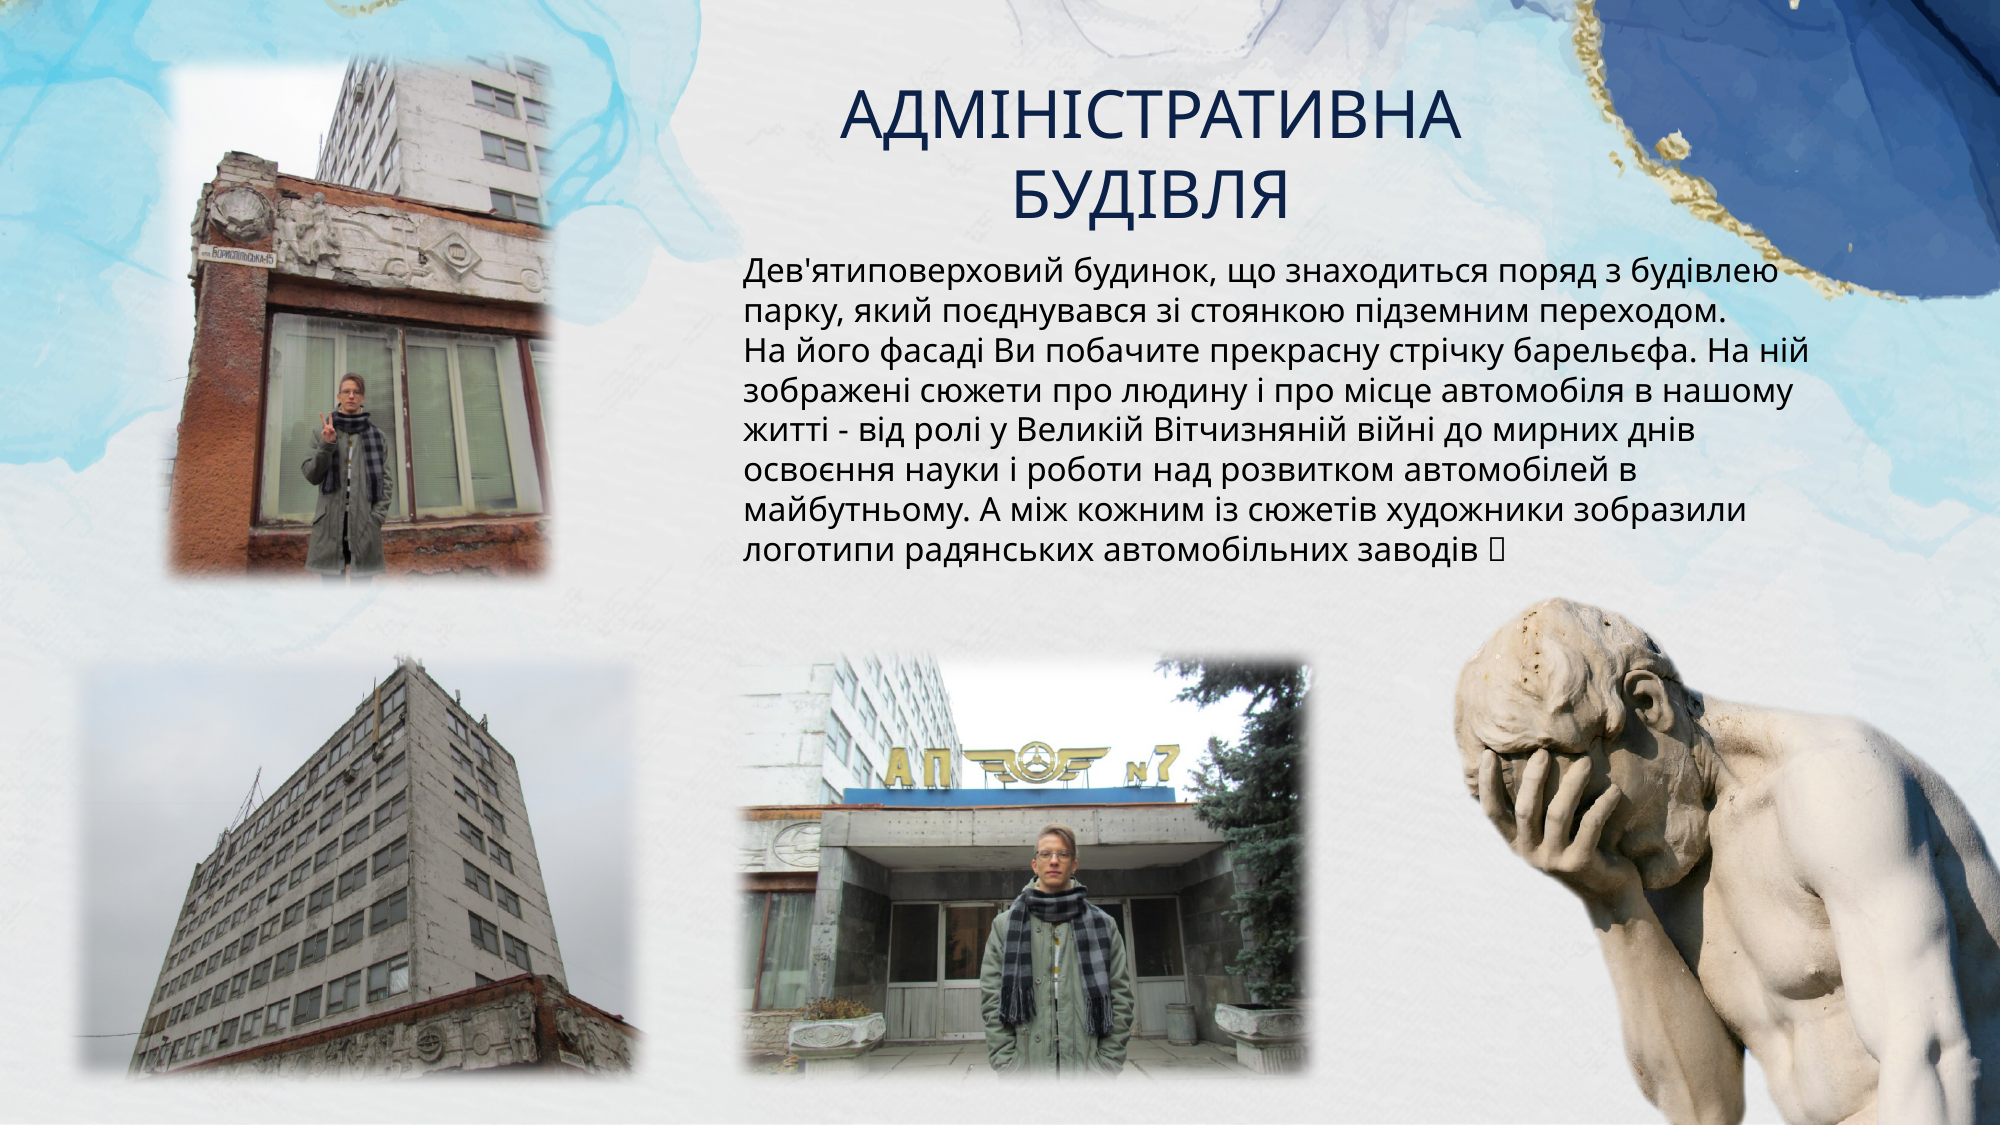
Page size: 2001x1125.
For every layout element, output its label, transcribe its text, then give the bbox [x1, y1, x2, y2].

picture [0, 0, 2000, 1125]
text_box Дев'ятиповерховий будинок, що знаходиться поряд з будівлею парку, який поєднувався зі стоянкою підземним переходом. На його фасаді Ви побачите прекрасну стрічку барельєфа. На ній зображені сюжети про людину і про місце автомобіля в нашому житті - від ролі у Великій Вітчизняній війні до мирних днів освоєння науки і роботи над розвитком автомобілей в майбутньому. А між кожним із сюжетів художники зобразили логотипи радянських автомобільних заводів 🚙 [728, 241, 1850, 576]
text_box АДМІНІСТРАТИВНА БУДІВЛЯ [728, 64, 1575, 240]
